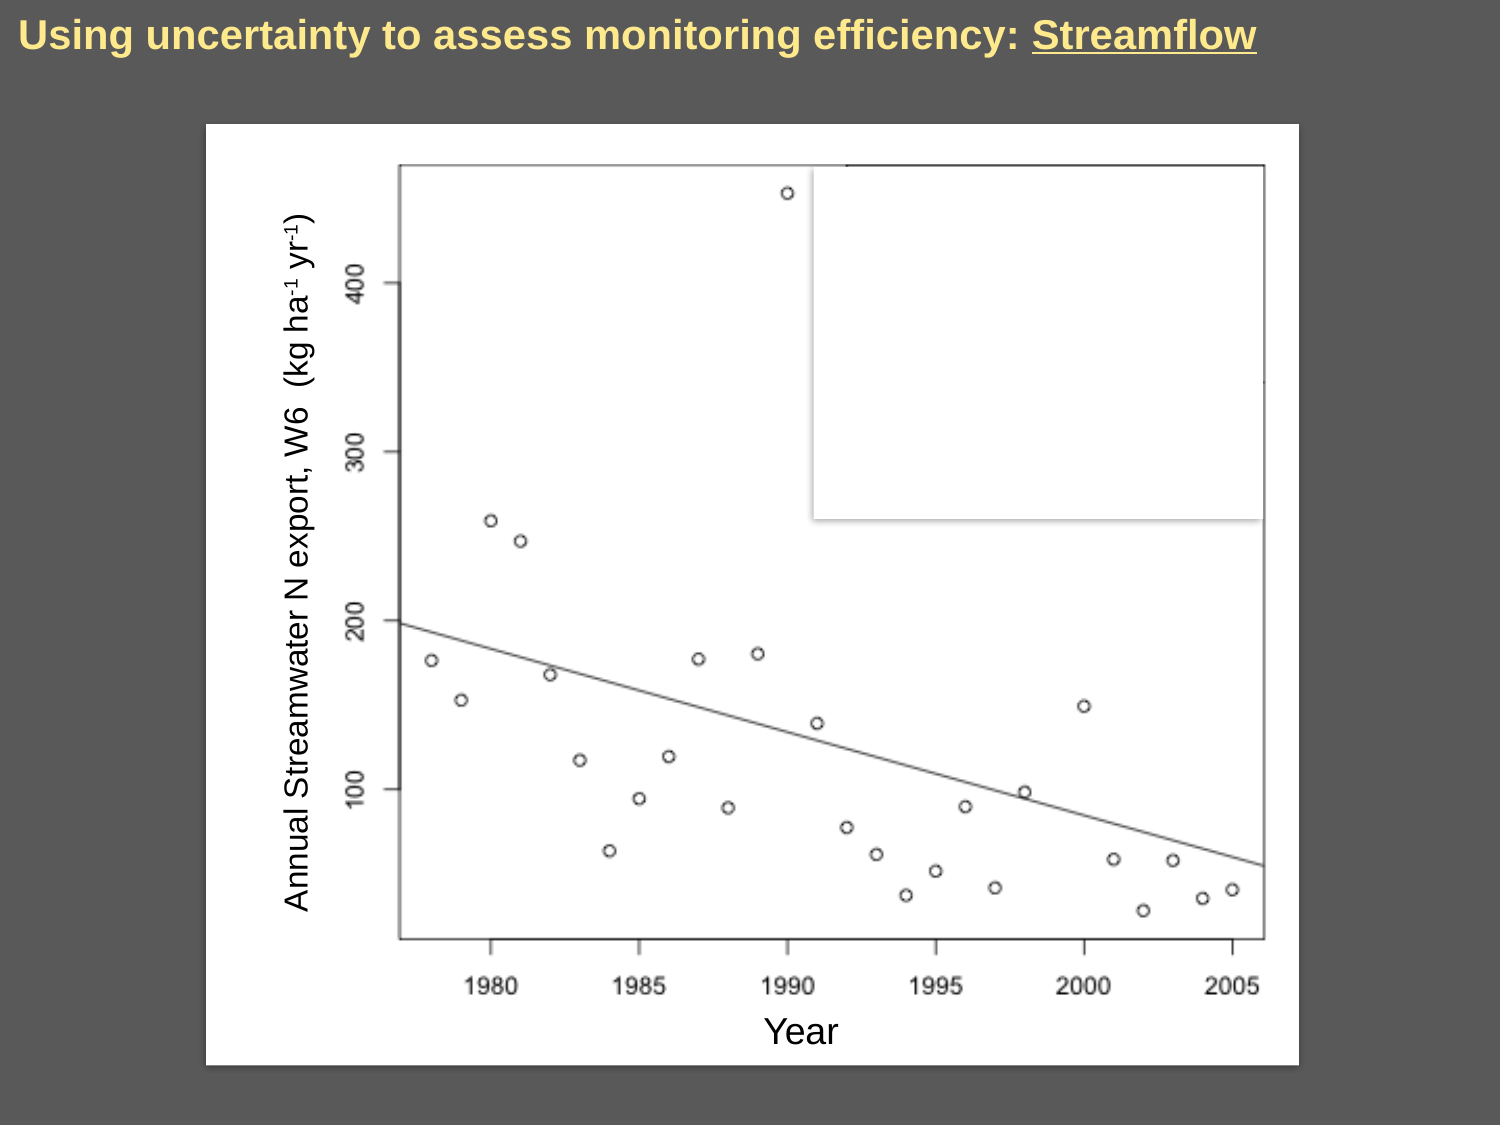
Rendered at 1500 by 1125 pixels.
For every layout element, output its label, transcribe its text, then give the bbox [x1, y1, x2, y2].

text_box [205, 123, 1300, 1066]
text_box Using uncertainty to assess monitoring efficiency: Streamflow [3, 0, 1500, 65]
